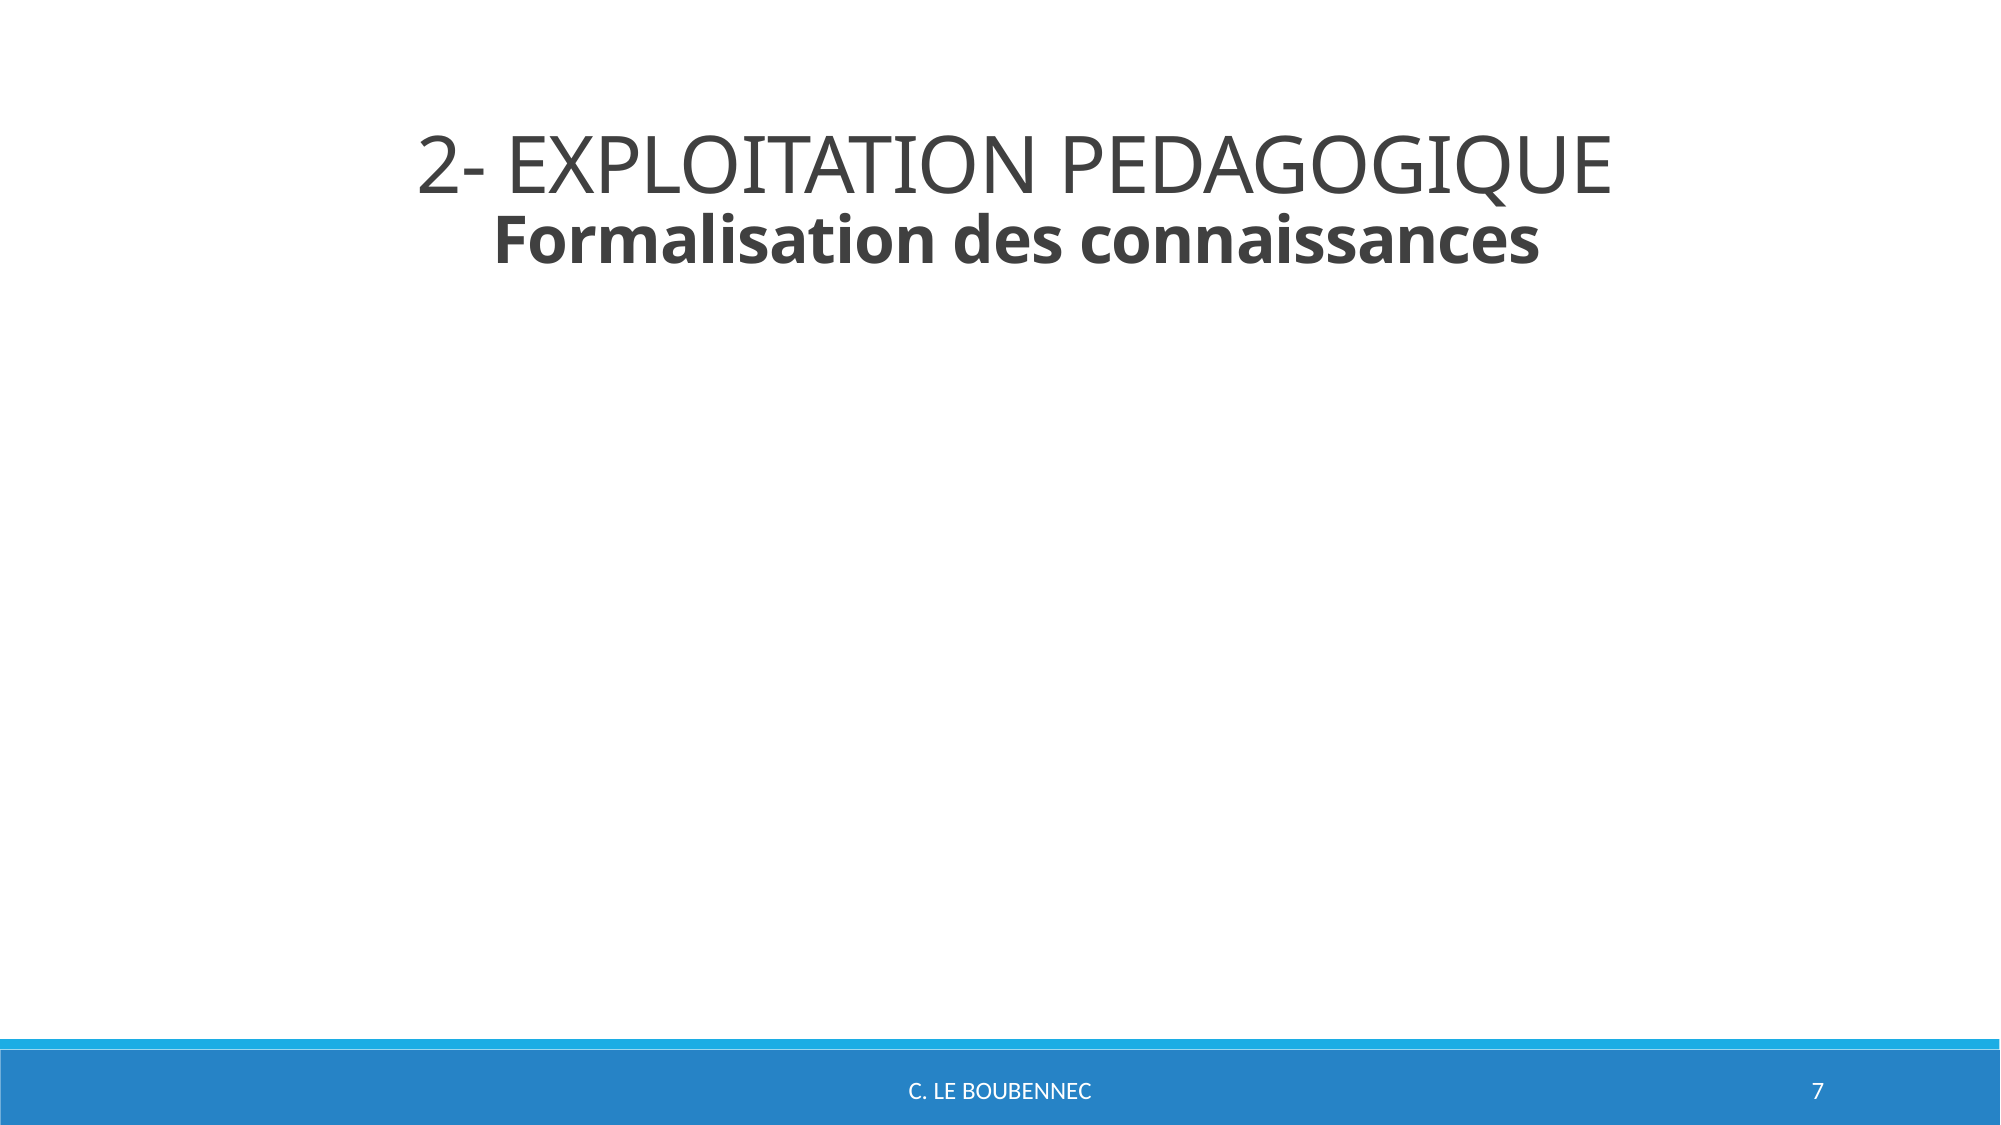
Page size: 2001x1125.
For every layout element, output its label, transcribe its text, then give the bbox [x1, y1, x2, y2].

footer C. LE BOUBENNEC [604, 1059, 1396, 1120]
title 2- EXPLOITATION PEDAGOGIQUE Formalisation des connaissances [187, 118, 1864, 356]
slide_number 7 [1624, 1059, 1840, 1120]
